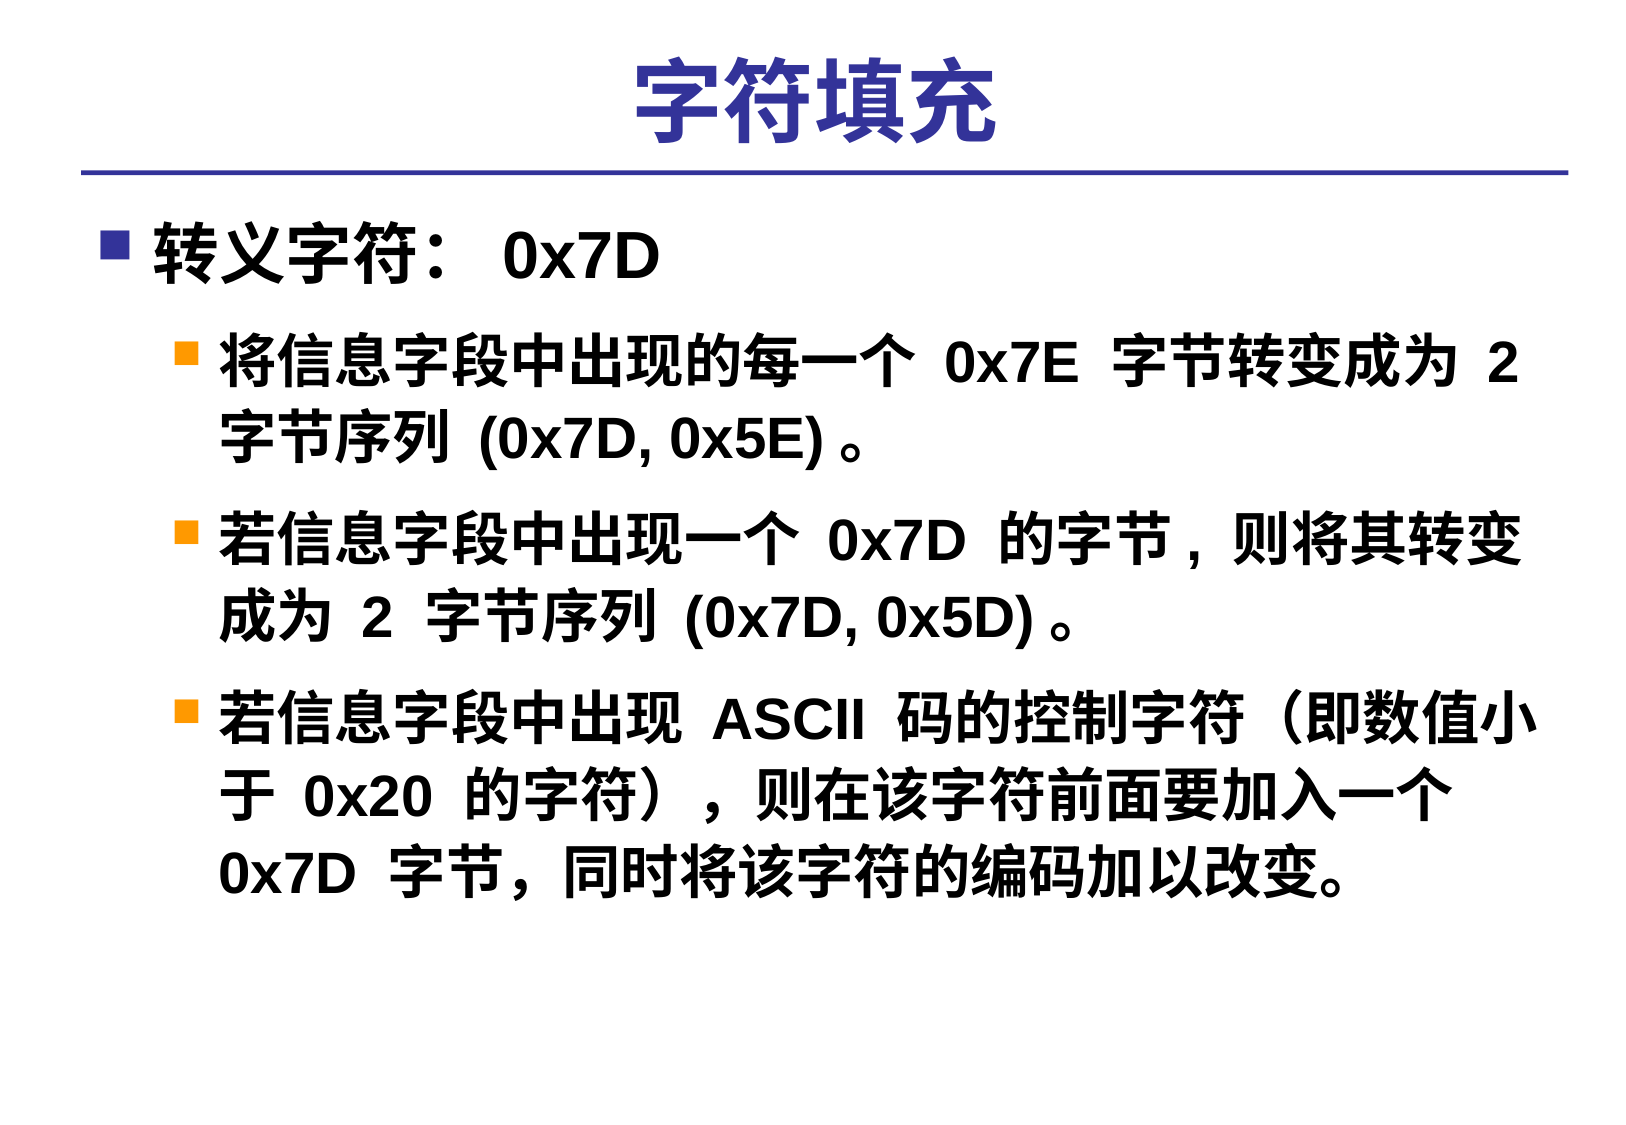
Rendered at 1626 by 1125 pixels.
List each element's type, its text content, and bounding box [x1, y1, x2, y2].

title 字符填充 [81, 30, 1569, 161]
list 转义字符：0x7D 将信息字段中出现的每一个 0x7E 字节转变成为 2 字节序列 (0x7D, 0x5E)。 若信息字段中出现一个 0x7D 的字节, 则将其转变成为 2 字节序列 (0x7D, 0x5D)。 若信息字段中出现 ASCII 码的控制字符（即数值小于 0x20 的字符），则在该字符前面要加入一个 0x7D 字节，同时将该字符的编码加以改变。 [81, 196, 1569, 1006]
